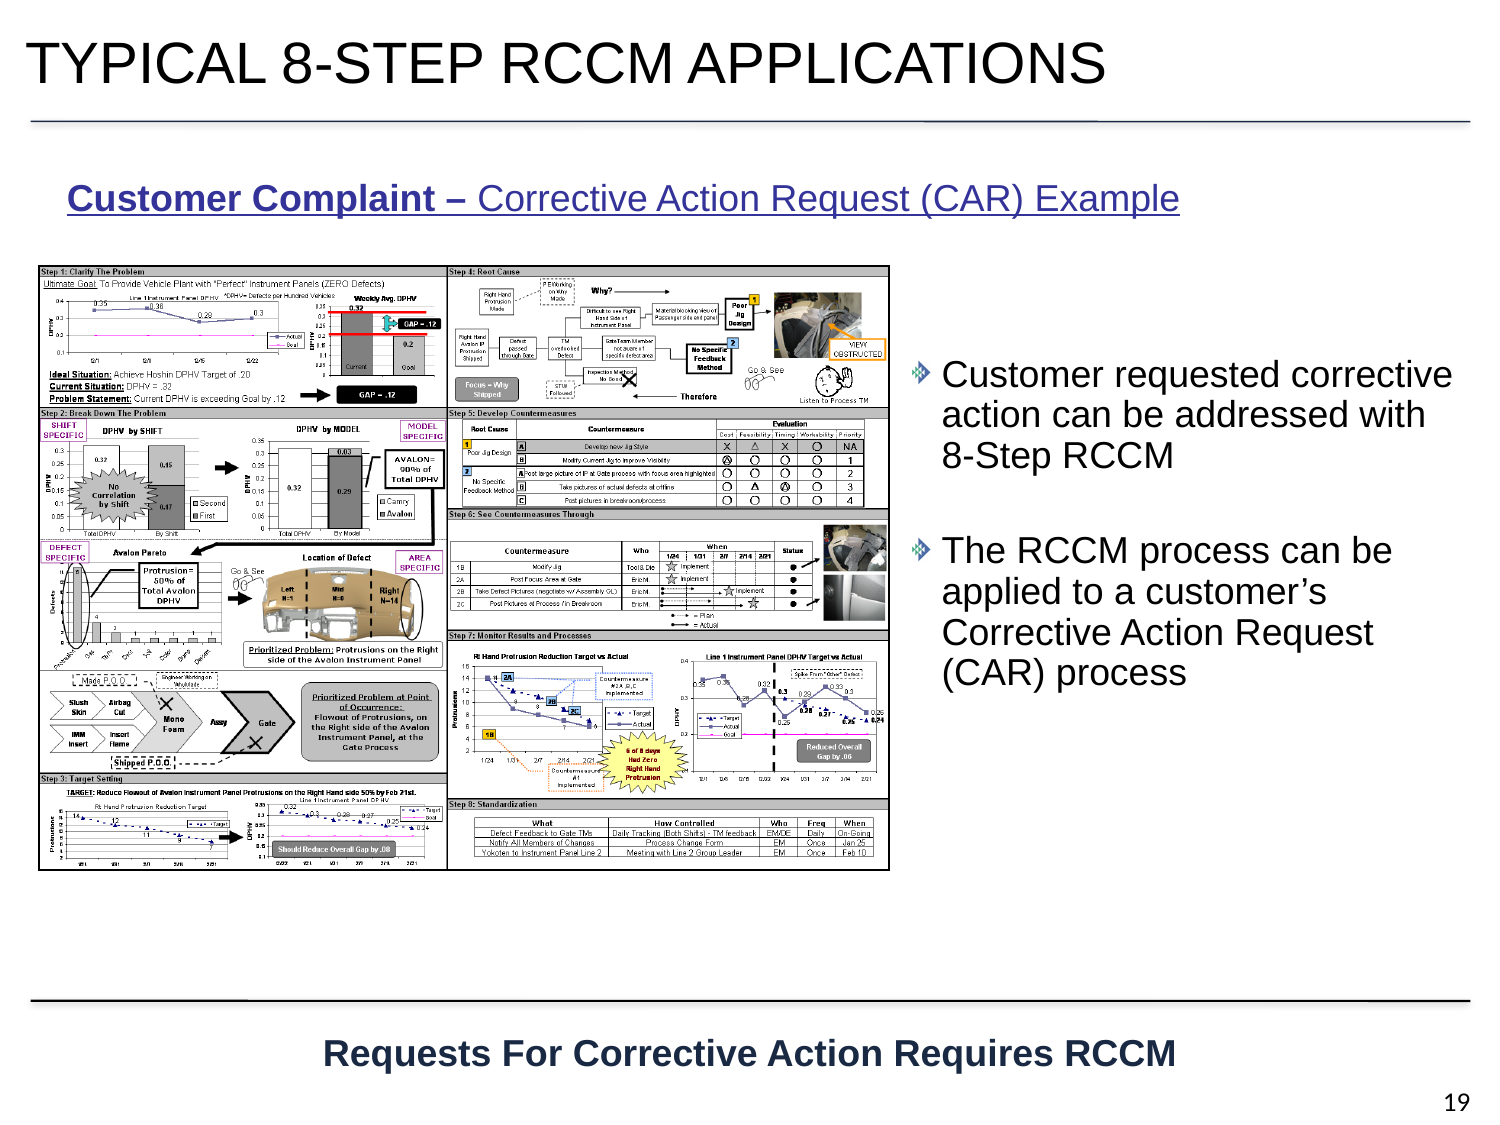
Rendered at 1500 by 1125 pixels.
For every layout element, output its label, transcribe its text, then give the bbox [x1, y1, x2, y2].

picture [39, 266, 889, 871]
list Customer requested corrective action can be addressed with 8-Step RCCM The RCCM process can be applied to a customer’s Corrective Action Request (CAR) process [896, 249, 1471, 883]
text_box 19 [1120, 1086, 1471, 1117]
title TYPICAL 8-STEP RCCM APPLICATIONS [25, 19, 1466, 120]
picture [911, 536, 932, 563]
text_box Customer Complaint – Corrective Action Request (CAR) Example [52, 166, 1450, 227]
text_box Requests For Corrective Action Requires RCCM [0, 1003, 1500, 1075]
picture [911, 359, 932, 386]
